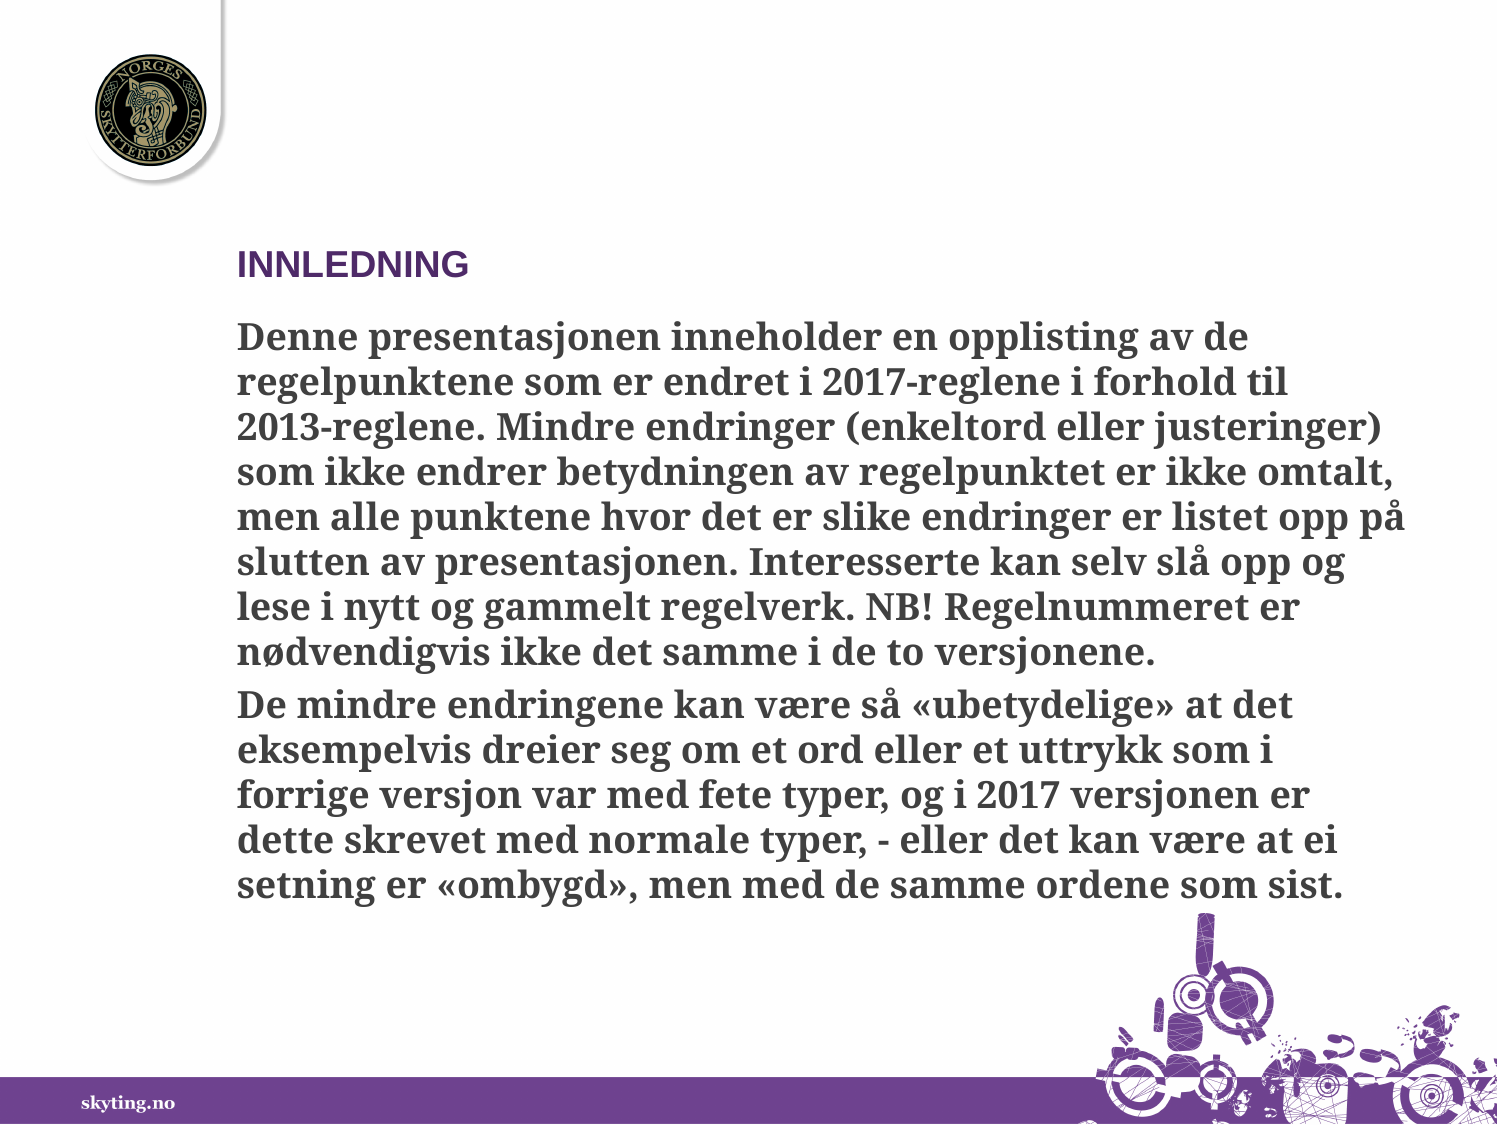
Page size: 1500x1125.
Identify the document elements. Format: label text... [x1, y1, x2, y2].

list INNLEDNING [221, 232, 1425, 293]
list Denne presentasjonen inneholder en opplisting av de regelpunktene som er endret i 2017-reglene i forhold til 2013-reglene. Mindre endringer (enkeltord eller justeringer) som ikke endrer betydningen av regelpunktet er ikke omtalt, men alle punktene hvor det er slike endringer er listet opp på slutten av presentasjonen. Interesserte kan selv slå opp og lese i nytt og gammelt regelverk. NB! Regelnummeret er nødvendigvis ikke det samme i de to versjonene. De mindre endringene kan være så «ubetydelige» at det eksempelvis dreier seg om et ord eller et uttrykk som i forrige versjon var med fete typer, og i 2017 versjonen er dette skrevet med normale typer, - eller det kan være at ei setning er «ombygd», men med de samme ordene som sist. [221, 305, 1425, 947]
picture [0, 0, 1497, 1125]
